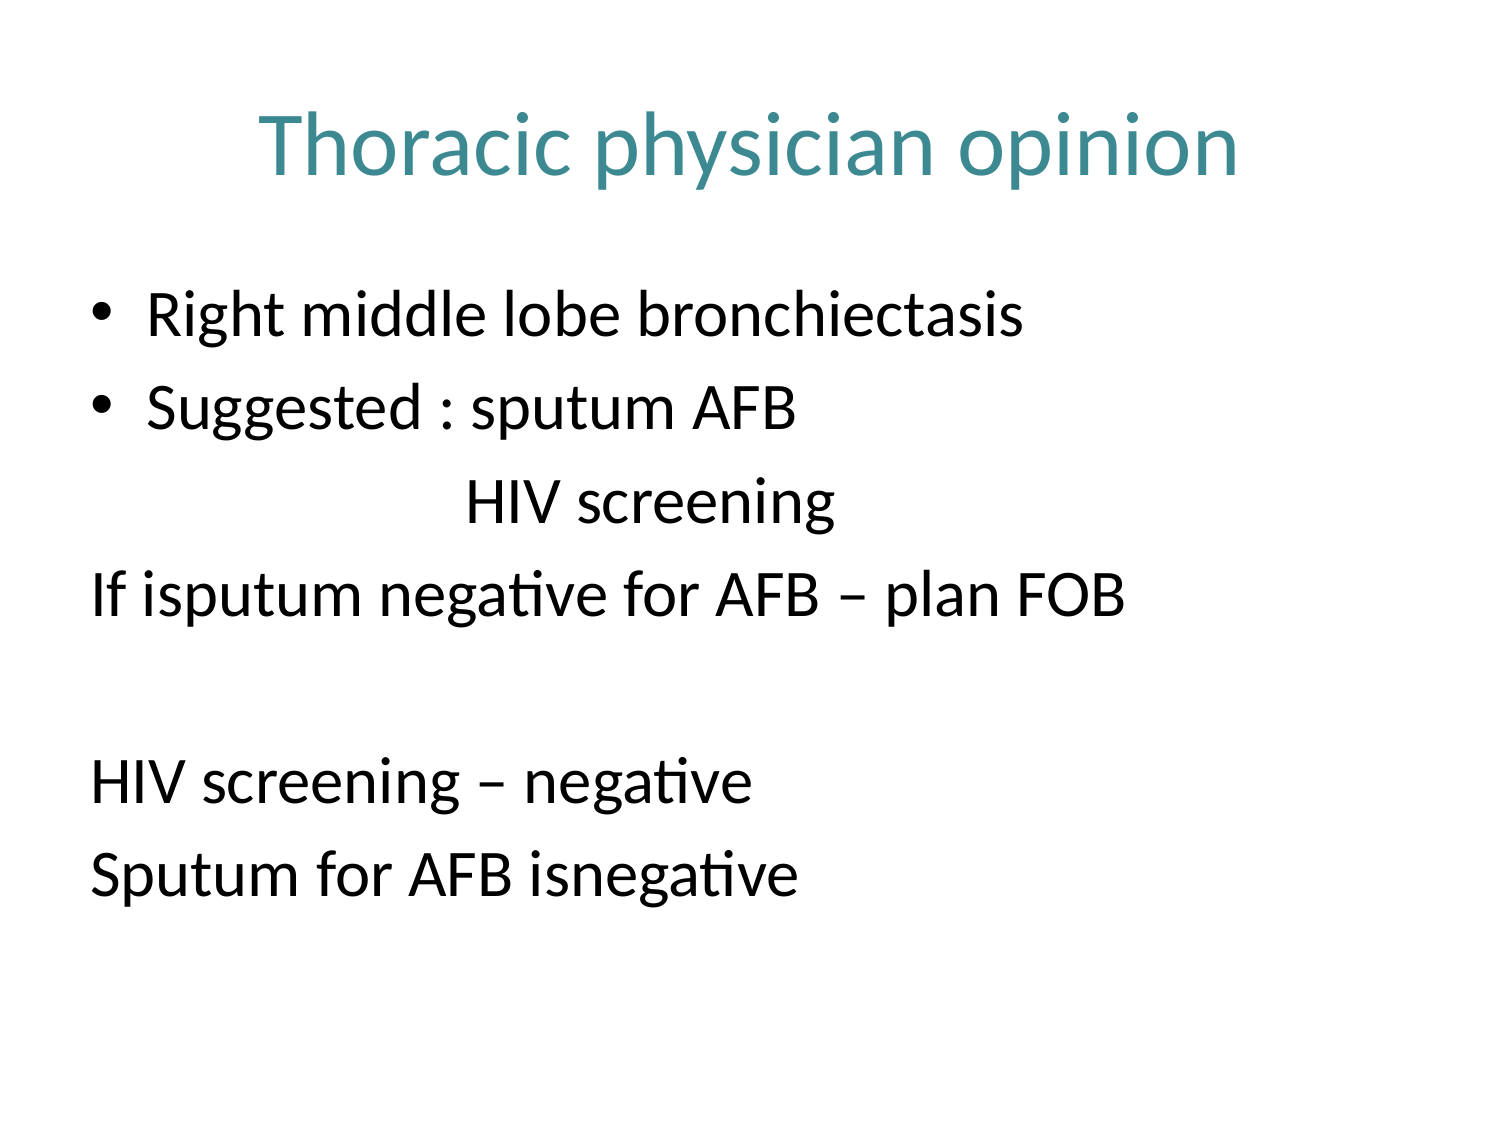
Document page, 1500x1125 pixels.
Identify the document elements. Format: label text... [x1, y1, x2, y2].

title Thoracic physician opinion [75, 45, 1425, 233]
list Right middle lobe bronchiectasis Suggested : sputum AFB HIV screening If isputum negative for AFB – plan FOB HIV screening – negative Sputum for AFB isnegative [75, 262, 1425, 1005]
